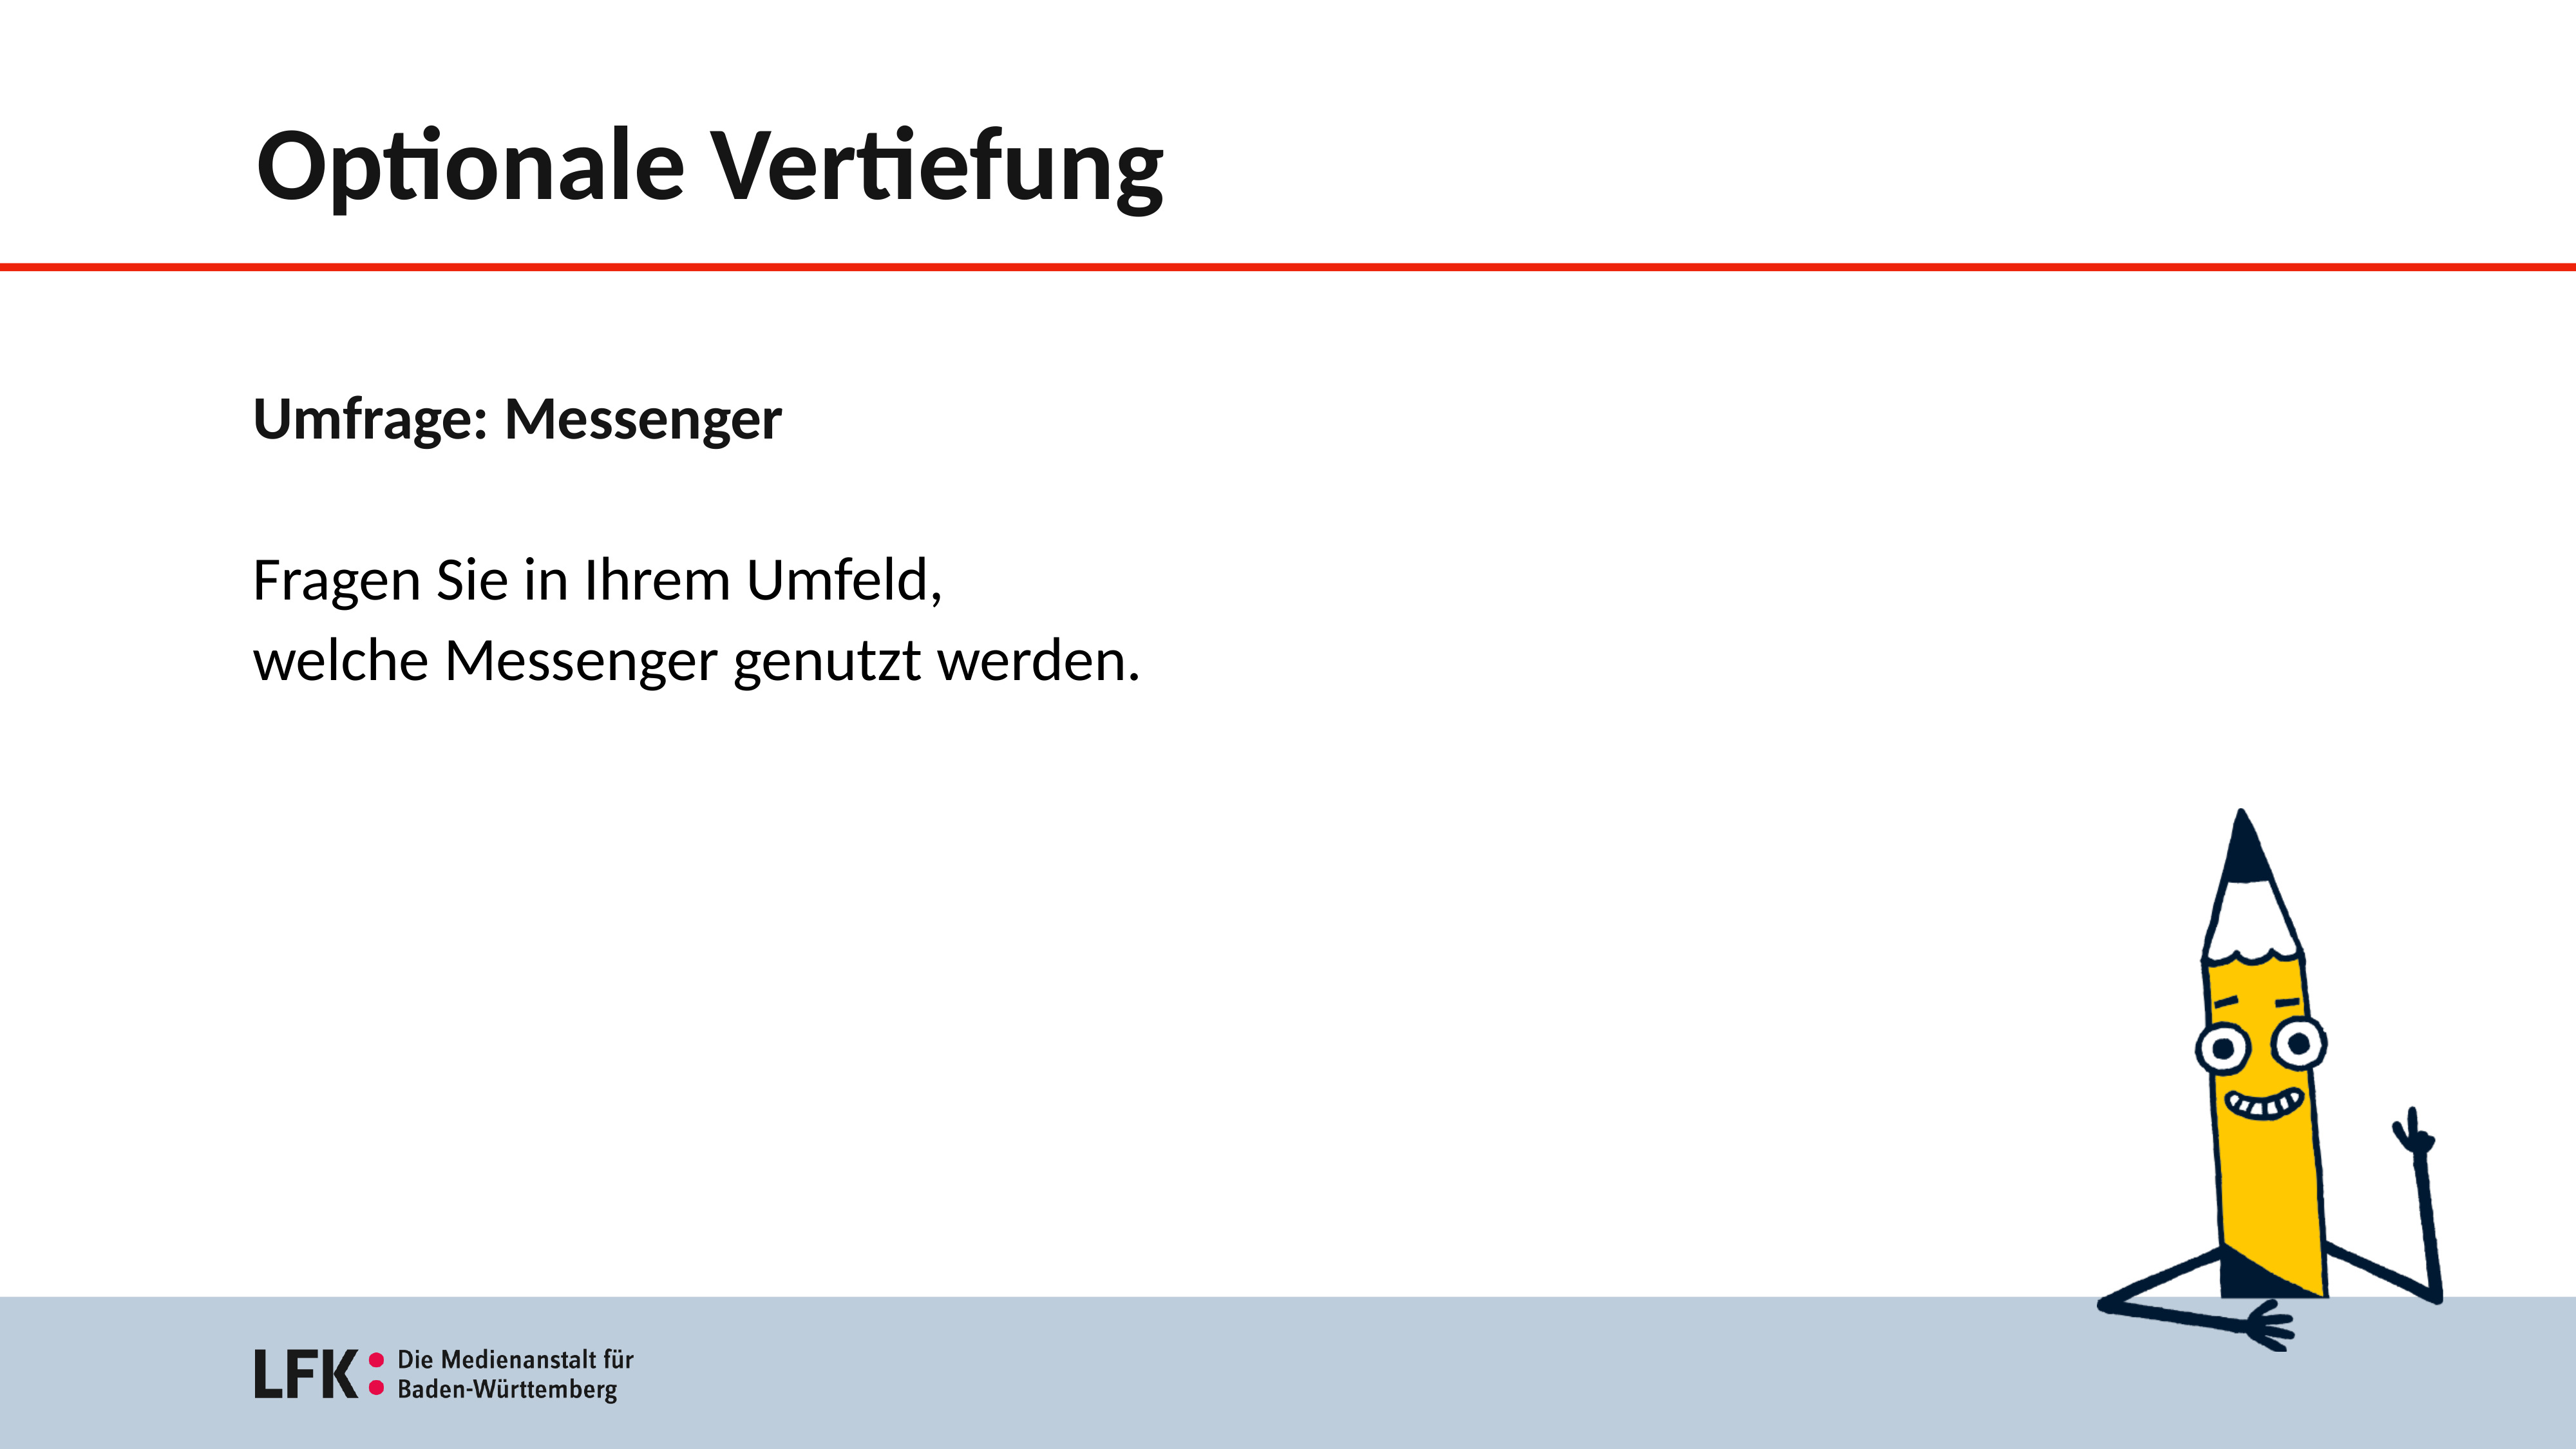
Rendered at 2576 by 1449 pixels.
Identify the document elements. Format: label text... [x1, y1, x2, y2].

text_box Optionale Vertiefung [247, 90, 2490, 251]
text_box Umfrage: Messenger Fragen Sie in Ihrem Umfeld, welche Messenger genutzt werden. [247, 365, 1809, 699]
picture [2096, 808, 2443, 1352]
text_box [0, 1296, 2576, 1449]
picture [255, 1349, 635, 1405]
